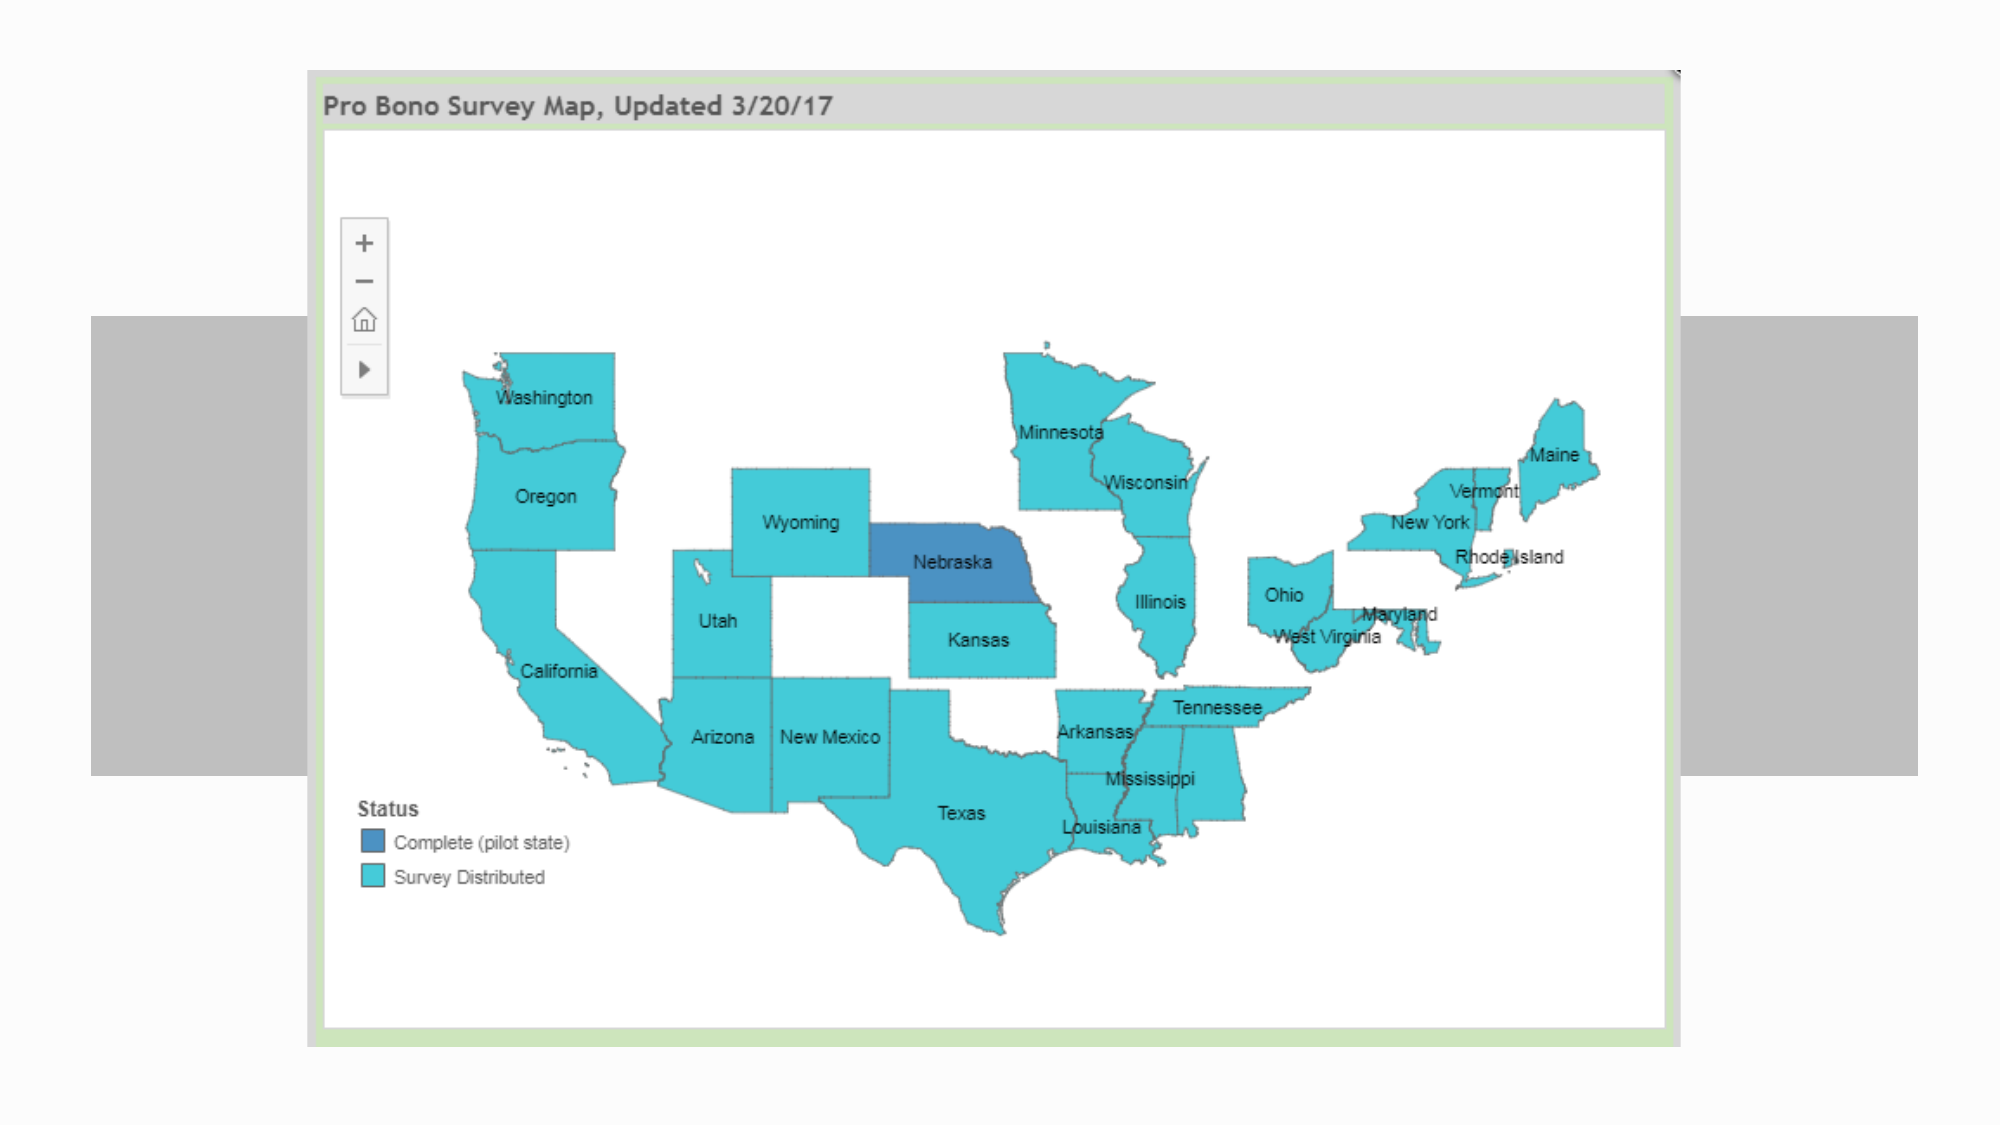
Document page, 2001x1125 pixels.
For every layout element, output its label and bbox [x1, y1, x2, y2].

list [91, 316, 303, 777]
list [1685, 316, 1919, 777]
picture [307, 70, 1681, 1048]
